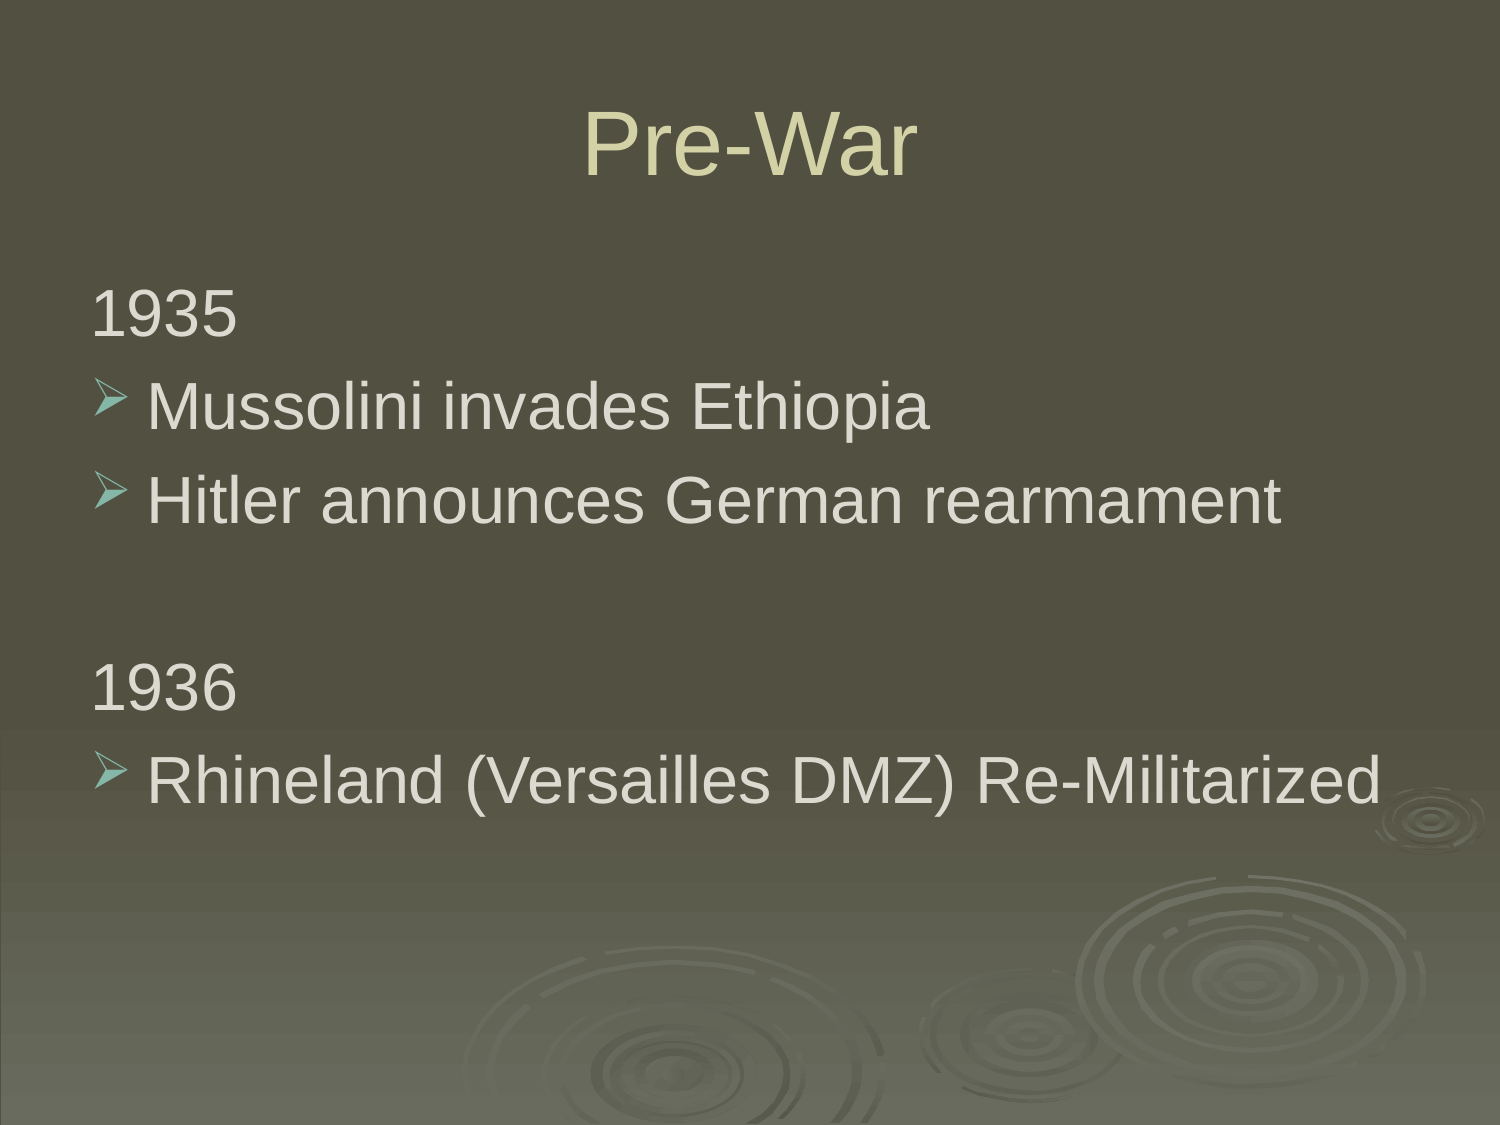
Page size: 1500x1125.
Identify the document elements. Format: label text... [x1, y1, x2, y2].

title Pre-War [74, 45, 1426, 233]
list 1935 Mussolini invades Ethiopia Hitler announces German rearmament 1936 Rhineland (Versailles DMZ) Re-Militarized [74, 262, 1426, 1101]
